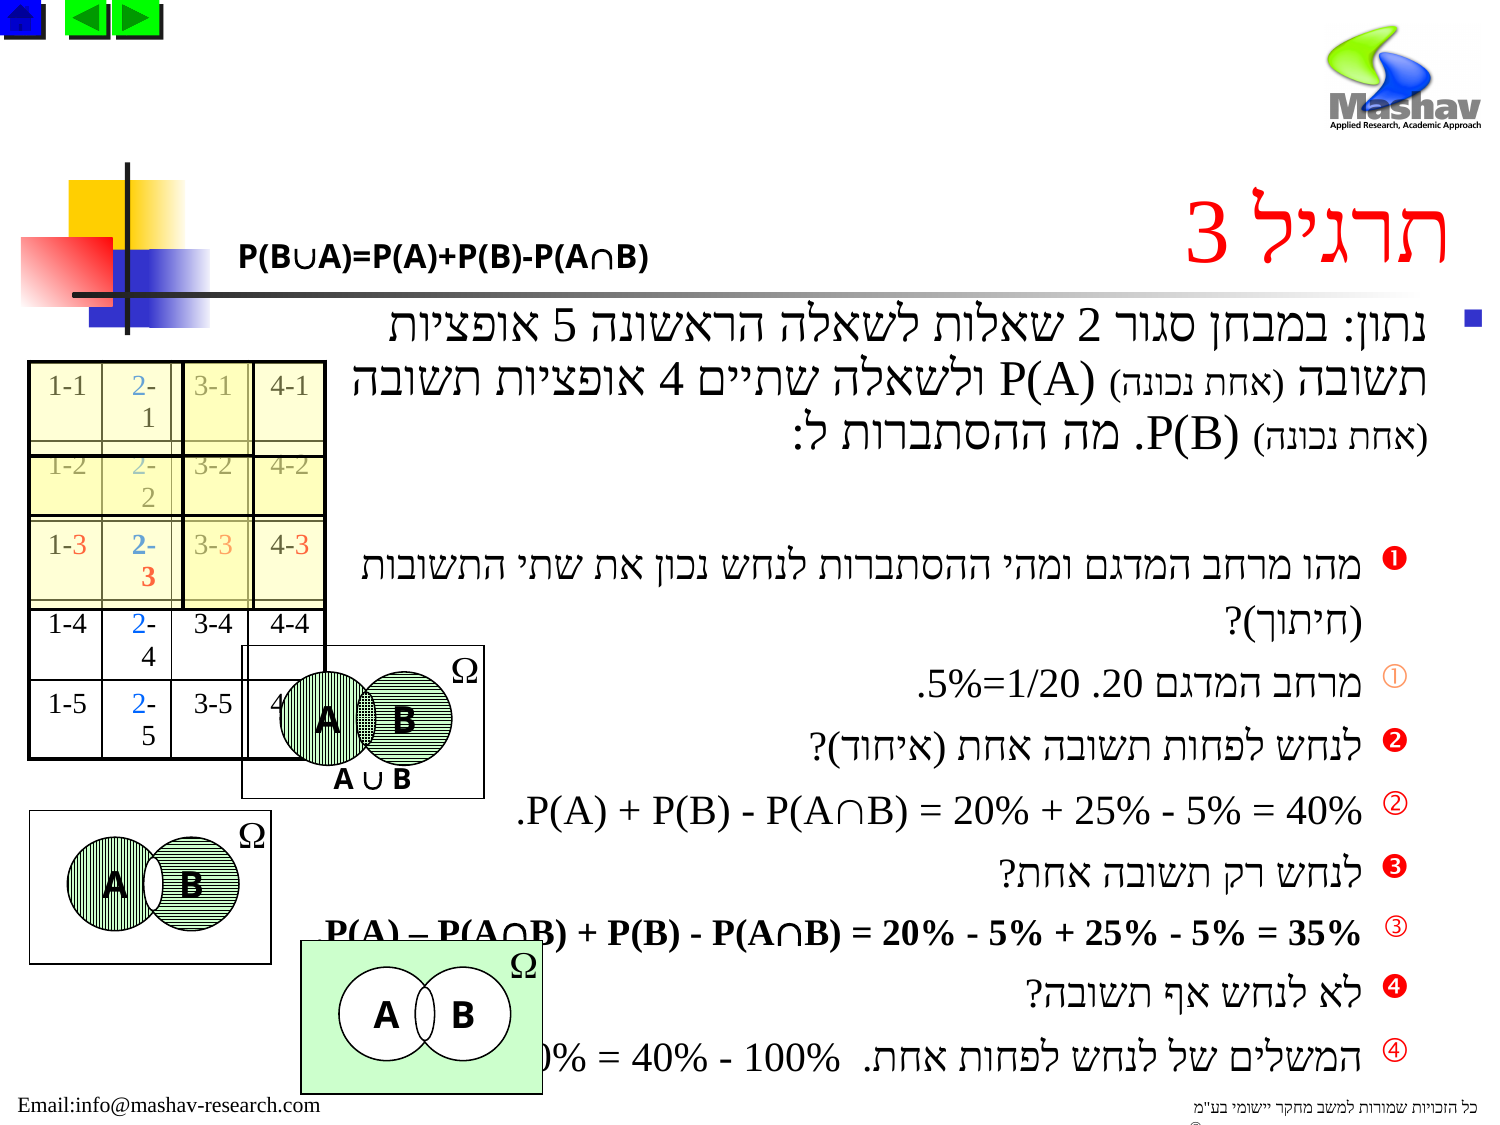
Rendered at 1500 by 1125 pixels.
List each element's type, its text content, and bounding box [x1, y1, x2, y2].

table_cell 4-4 [249, 610, 323, 643]
text_box [29, 361, 183, 456]
text_box [29, 515, 183, 610]
table_cell 3-5 [172, 681, 236, 757]
text_box [253, 361, 325, 457]
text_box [300, 940, 550, 1095]
table_cell 1-5 [31, 681, 101, 757]
title תרגיל 3 [188, 101, 1468, 289]
text_box [253, 457, 325, 515]
table_cell 2-5 [103, 681, 170, 757]
table_cell 3-4 [172, 610, 247, 679]
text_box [29, 810, 278, 965]
table_cell 1-4 [31, 610, 101, 679]
picture [1324, 23, 1481, 130]
text_box [183, 515, 253, 610]
table_cell 2-4 [103, 610, 171, 679]
list נתון: במבחן סגור 2 שאלות לשאלה הראשונה 5 אופציות תשובה (אחת נכונה) P(A) ולשאלה שתיים 4 אופציות תשובה (אחת נכונה) P(B). מה ההסתברות ל: מהו מרחב המדגם ומהי ההסתברות לנחש נכון את שתי התשובות (חיתוך)? מרחב המדגם 20. 1/20=5%. לנחש לפחות תשובה אחת (איחוד)? P(A) + P(B) - P(AB) = 20% + 25% - 5% = 40%. לנחש רק תשובה אחת? P(A) – P(AB) + P(B) - P(AB) = 20% - 5% + 25% - 5% = 35%. לא לנחש אף תשובה? המשלים של לנחש לפחות אחת. 100% - 40% = 60%. [289, 290, 1500, 1095]
text_box [253, 515, 325, 610]
text_box [29, 456, 183, 515]
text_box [241, 645, 491, 799]
text_box [183, 456, 253, 515]
text_box [183, 361, 253, 456]
text_box P(BA)=P(A)+P(B)-P(AB) [218, 220, 668, 291]
